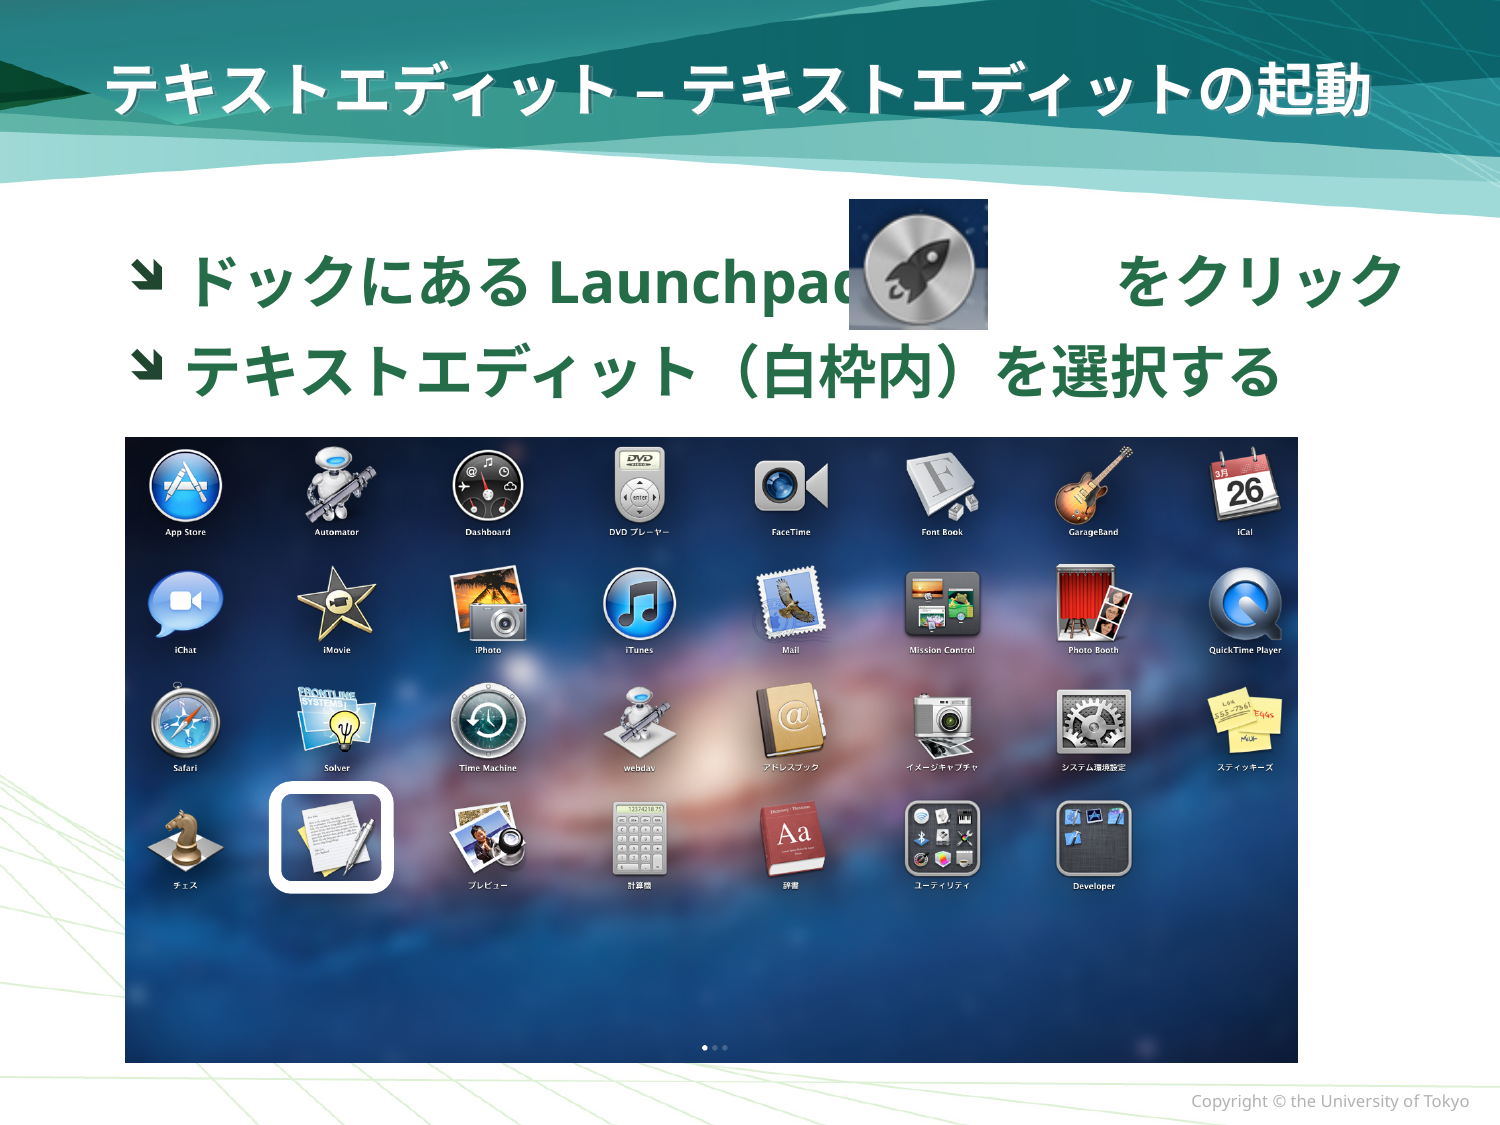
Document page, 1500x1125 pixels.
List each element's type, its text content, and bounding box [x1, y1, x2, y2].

picture [0, 0, 1500, 1125]
title テキストエディット – テキストエディットの起動 [87, 41, 1450, 135]
list ドックにあるLaunchpad をクリック テキストエディット（白枠内）を選択する [112, 237, 1425, 1070]
